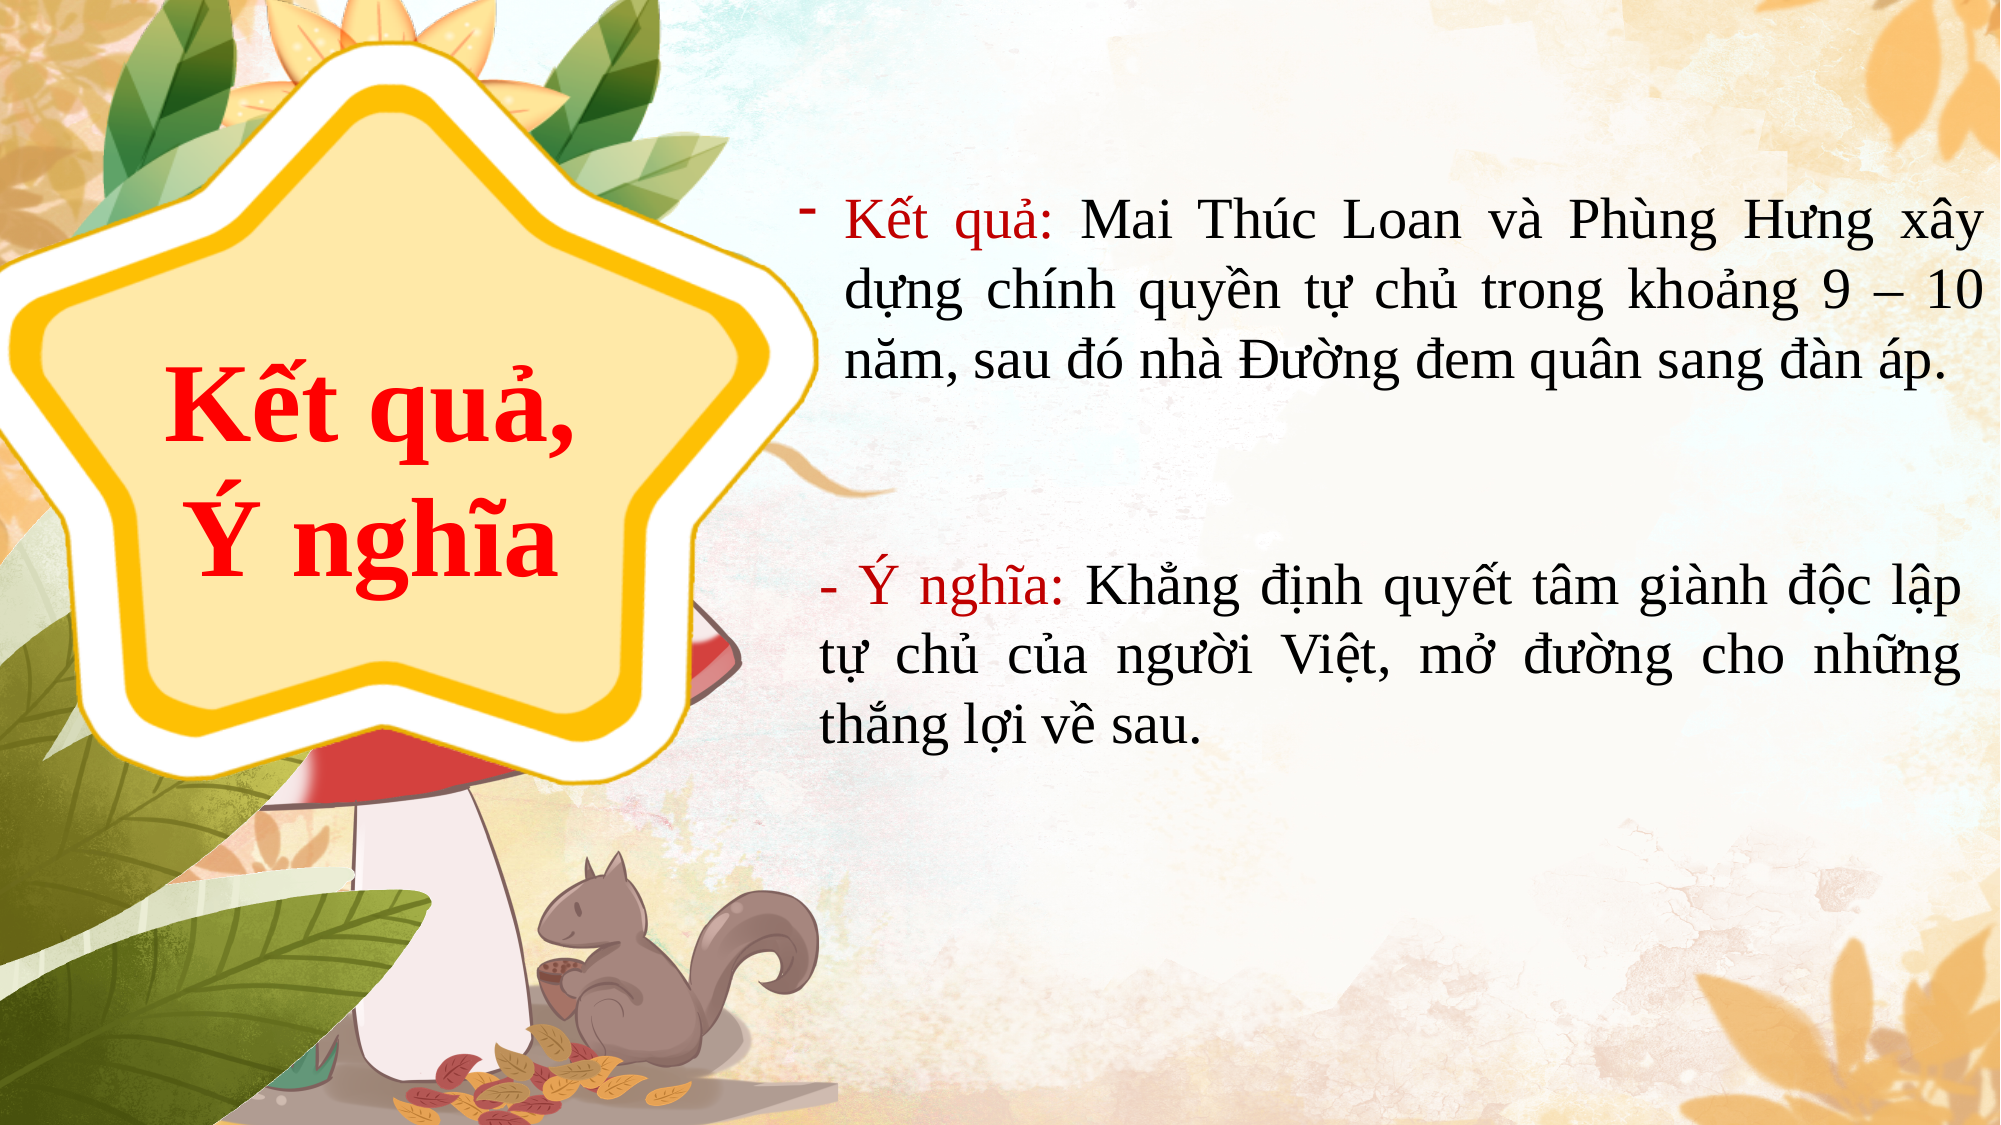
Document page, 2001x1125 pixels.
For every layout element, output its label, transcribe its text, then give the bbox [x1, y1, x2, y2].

picture [0, 0, 2000, 1125]
text_box - Ý nghĩa: Khẳng định quyết tâm giành độc lập tự chủ của người Việt, mở đường cho những thắng lợi về sau. [1582, 538, 1978, 763]
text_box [0, 0, 838, 808]
text_box Kết quả: Mai Thúc Loan và Phùng Hưng xây dựng chính quyền tự chủ trong khoảng 9 – 10 năm, sau đó nhà Đường đem quân sang đàn áp. [1582, 172, 2000, 398]
